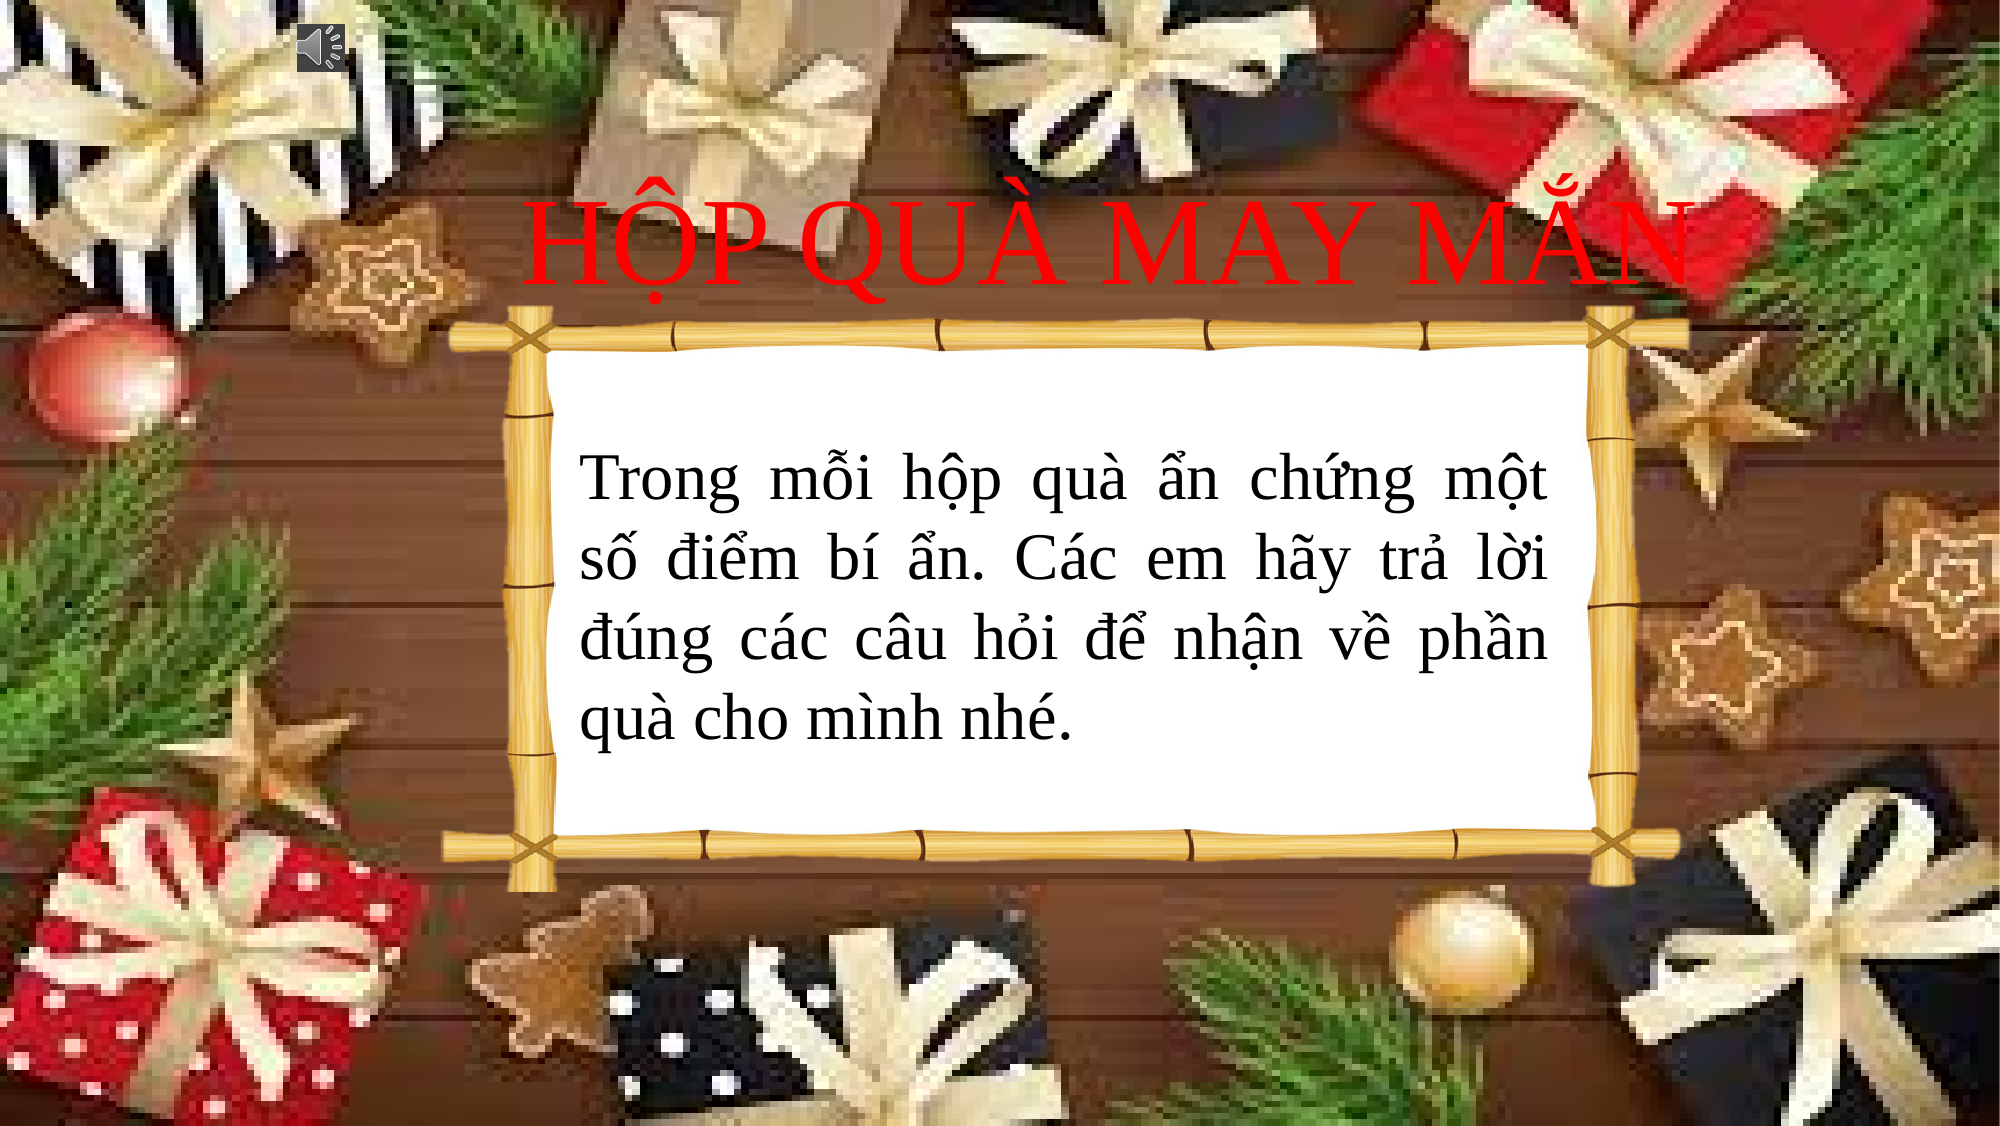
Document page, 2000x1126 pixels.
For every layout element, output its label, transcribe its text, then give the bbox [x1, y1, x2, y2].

picture [437, 297, 1692, 892]
picture [295, 23, 347, 74]
text_box HỘP QUÀ MAY MẮN [505, 152, 1714, 317]
